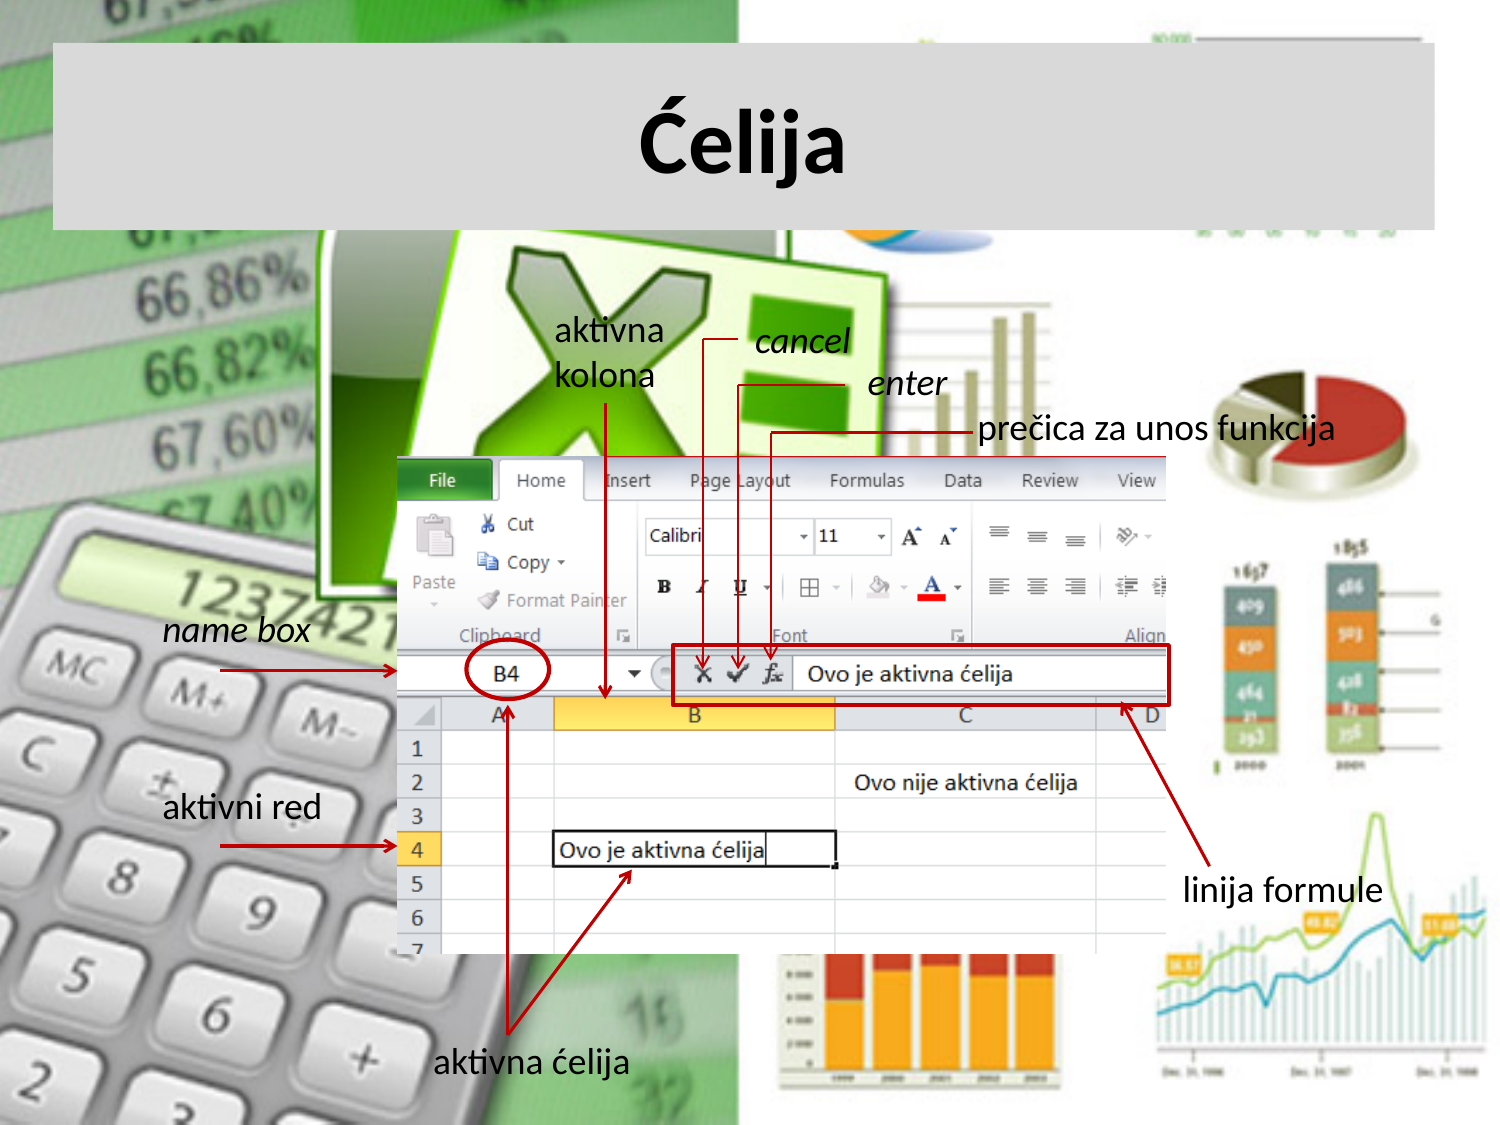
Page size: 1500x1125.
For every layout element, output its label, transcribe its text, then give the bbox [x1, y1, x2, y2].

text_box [1120, 700, 1210, 867]
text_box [507, 869, 633, 1036]
text_box aktivna ćelija [418, 1029, 721, 1090]
picture [0, 0, 1500, 1125]
text_box name box [147, 597, 349, 658]
text_box cancel [740, 308, 904, 369]
text_box linija formule [1171, 857, 1440, 918]
text_box aktivna kolona [539, 297, 691, 402]
title Ćelija [53, 42, 1435, 231]
text_box aktivni red [147, 775, 372, 835]
text_box prečica za unos funkcija [962, 395, 1424, 456]
text_box enter [852, 350, 1022, 410]
